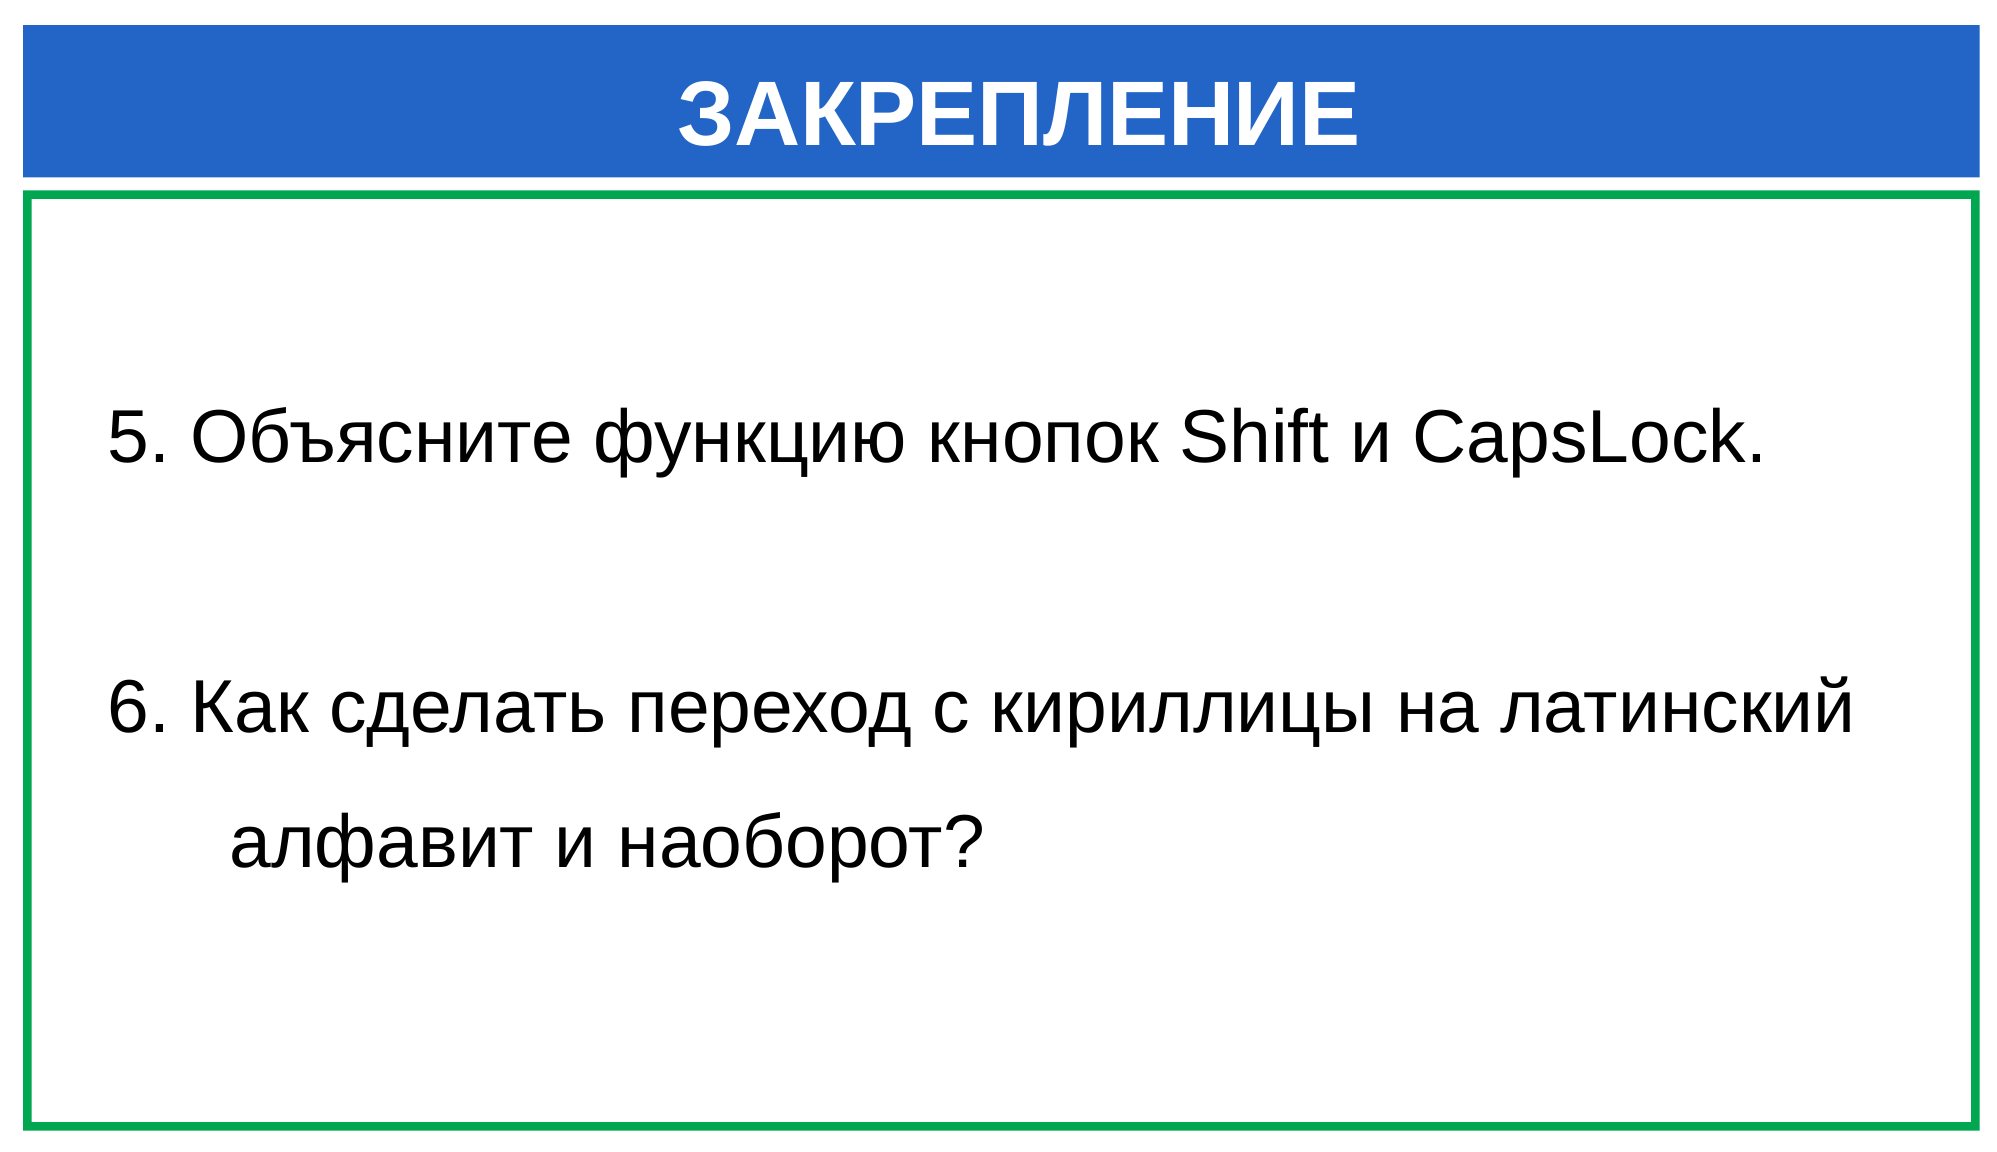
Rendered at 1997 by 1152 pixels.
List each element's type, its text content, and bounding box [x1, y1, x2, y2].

text_box ЗАКРЕПЛЕНИЕ [37, 48, 1997, 165]
text_box 5. Объясните функцию кнопок Shift и CapsLock. 6. Как сделать переход с кириллицы на латинский алфавит и наоборот? [107, 329, 1997, 883]
